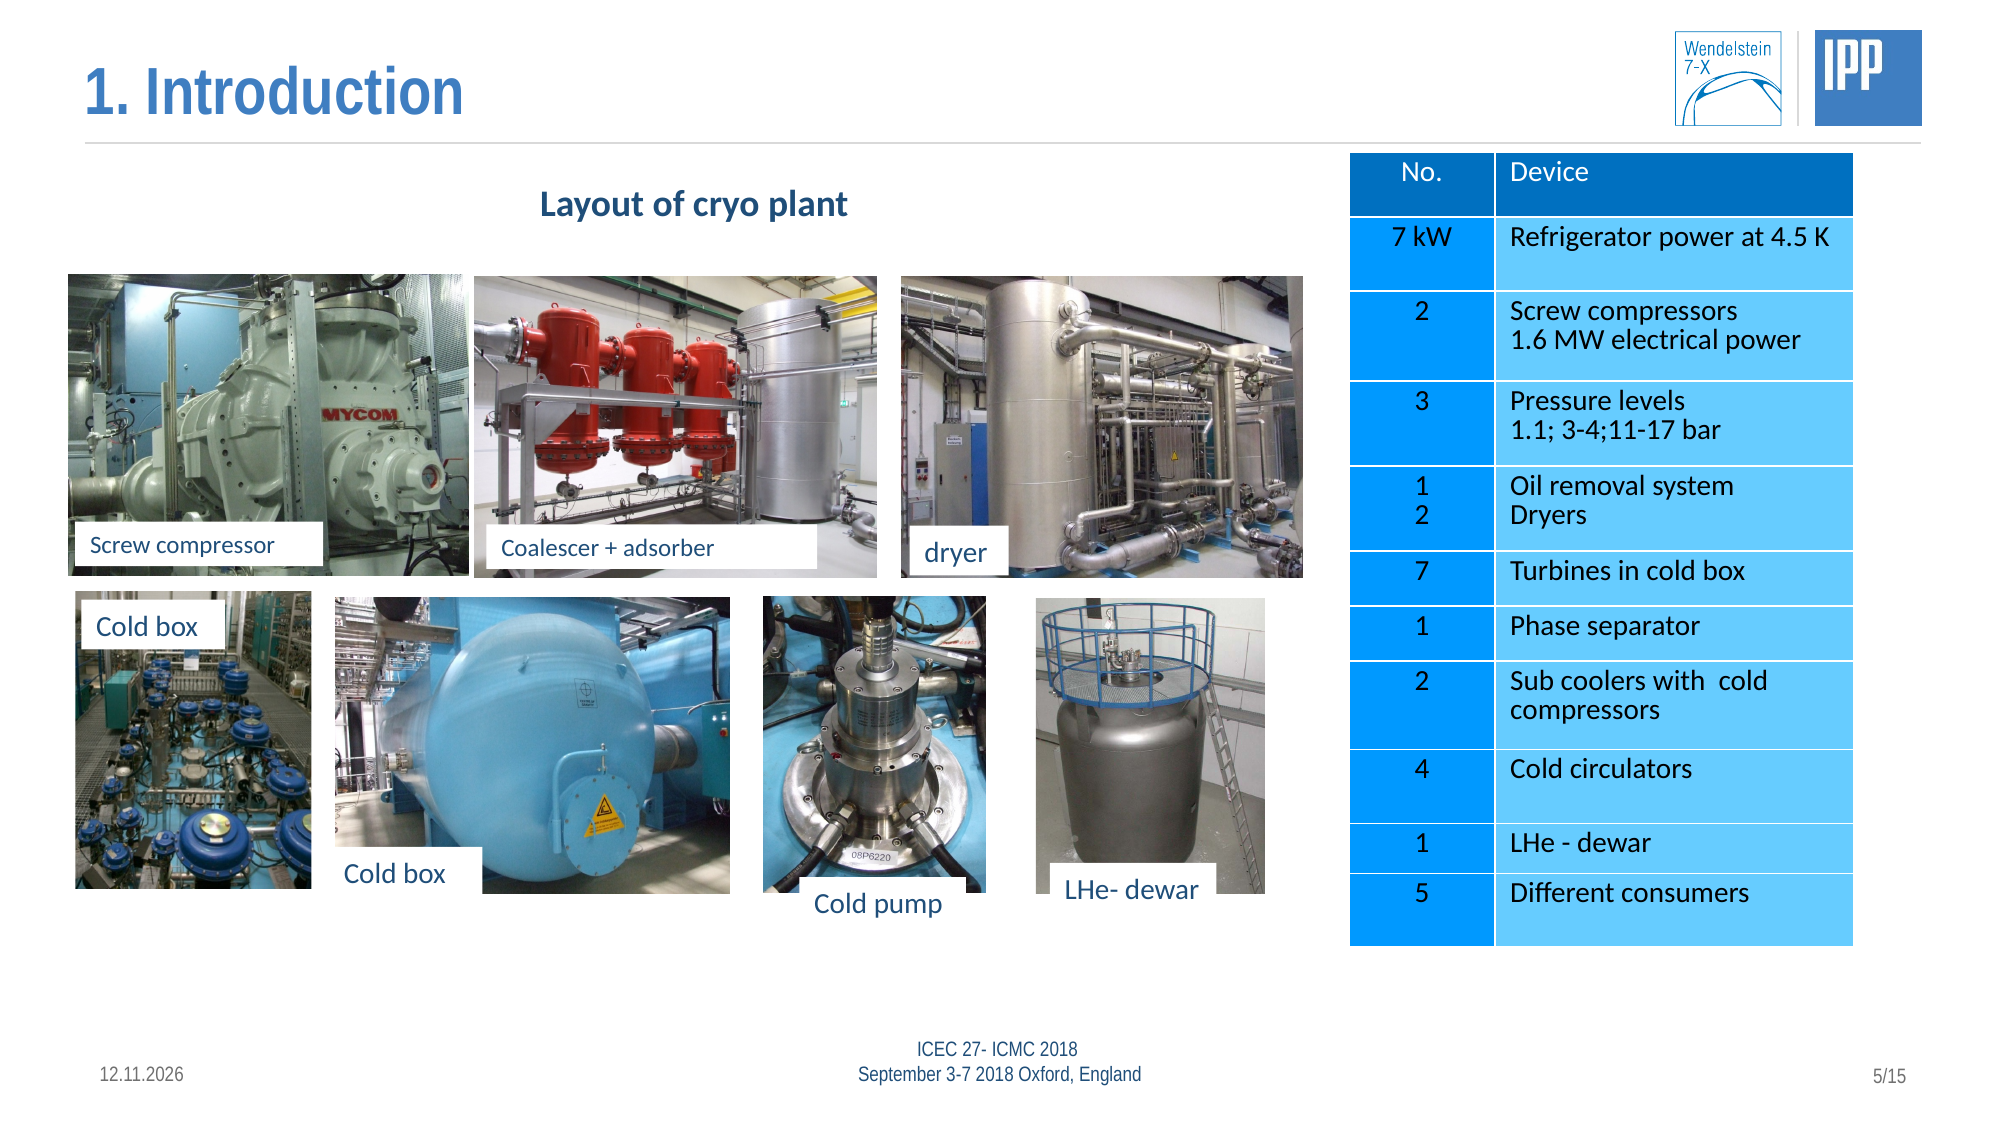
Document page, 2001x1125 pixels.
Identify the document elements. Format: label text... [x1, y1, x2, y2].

picture [1815, 30, 1922, 126]
text_box Layout of cryo plant [261, 171, 1136, 232]
table_cell 2 [1350, 292, 1494, 380]
table_cell 7 [1350, 552, 1494, 605]
table_cell Refrigerator power at 4.5 K [1496, 218, 1853, 290]
table_cell Phase separator [1496, 607, 1853, 660]
text_box Cold pump [799, 893, 966, 927]
table_cell LHe - dewar [1496, 824, 1853, 873]
picture [474, 276, 877, 578]
picture [68, 274, 469, 576]
title 1. Introduction [70, 30, 1638, 136]
picture [763, 596, 986, 893]
table_cell 4 [1350, 750, 1494, 823]
table_cell Oil removal system Dryers [1496, 467, 1853, 550]
table_header Device [1496, 153, 1853, 216]
table_cell 1 2 [1350, 467, 1494, 550]
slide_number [84, 1042, 262, 1103]
table_cell 5 [1350, 874, 1494, 946]
text_box Cold box [328, 846, 483, 897]
table_cell Sub coolers with cold compressors [1496, 662, 1853, 749]
footer ICEC 27- ICMC 2018 September 3-7 2018 Oxford, England [297, 1042, 1703, 1103]
table_cell Pressure levels 1.1; 3-4;11-17 bar [1496, 382, 1853, 465]
picture [334, 597, 730, 894]
table_cell Screw compressors 1.6 MW electrical power [1496, 292, 1853, 380]
table_cell Cold circulators [1496, 750, 1853, 823]
table_cell 2 [1350, 662, 1494, 749]
table_cell Different consumers [1496, 874, 1853, 946]
slide_number 5/15 [1744, 1044, 1922, 1105]
table_cell 1 [1350, 607, 1494, 660]
text_box LHe- dewar [1049, 894, 1217, 913]
table_cell 7 kW [1350, 218, 1494, 290]
picture [75, 591, 312, 889]
picture [901, 276, 1303, 578]
table_cell 3 [1350, 382, 1494, 465]
table_header No. [1350, 153, 1494, 216]
table_cell Turbines in cold box [1496, 552, 1853, 605]
picture [1035, 598, 1265, 894]
table_cell 1 [1350, 824, 1494, 873]
